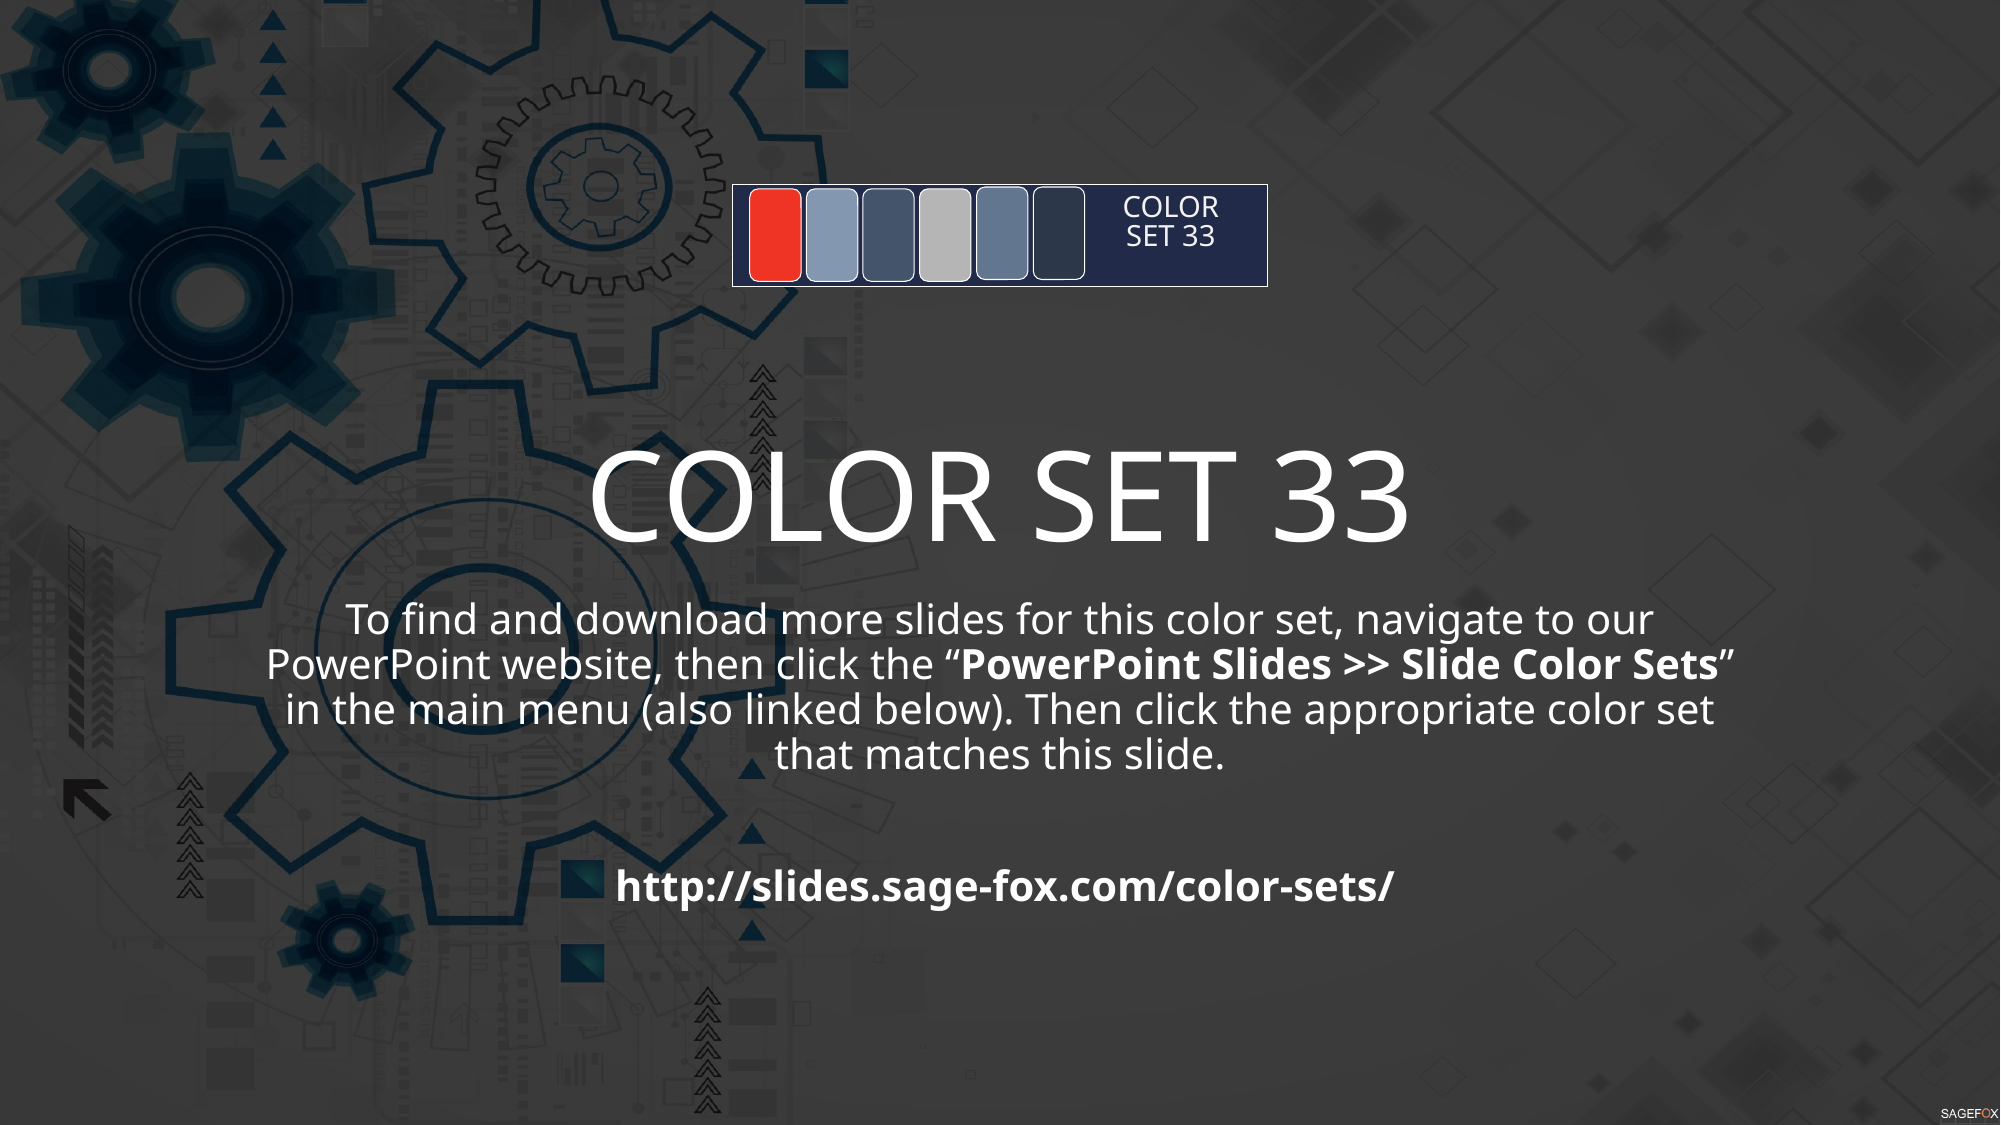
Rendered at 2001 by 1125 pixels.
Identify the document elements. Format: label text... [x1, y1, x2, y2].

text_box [732, 184, 1268, 290]
title COLOR SET 33 [249, 184, 1750, 576]
subtitle To find and download more slides for this color set, navigate to our PowerPoint website, then click the “PowerPoint Slides >> Slide Color Sets” in the main menu (also linked below). Then click the appropriate color set that matches this slide. http://slides.sage-fox.com/color-sets/ [249, 590, 1750, 863]
picture [0, 0, 2001, 1125]
